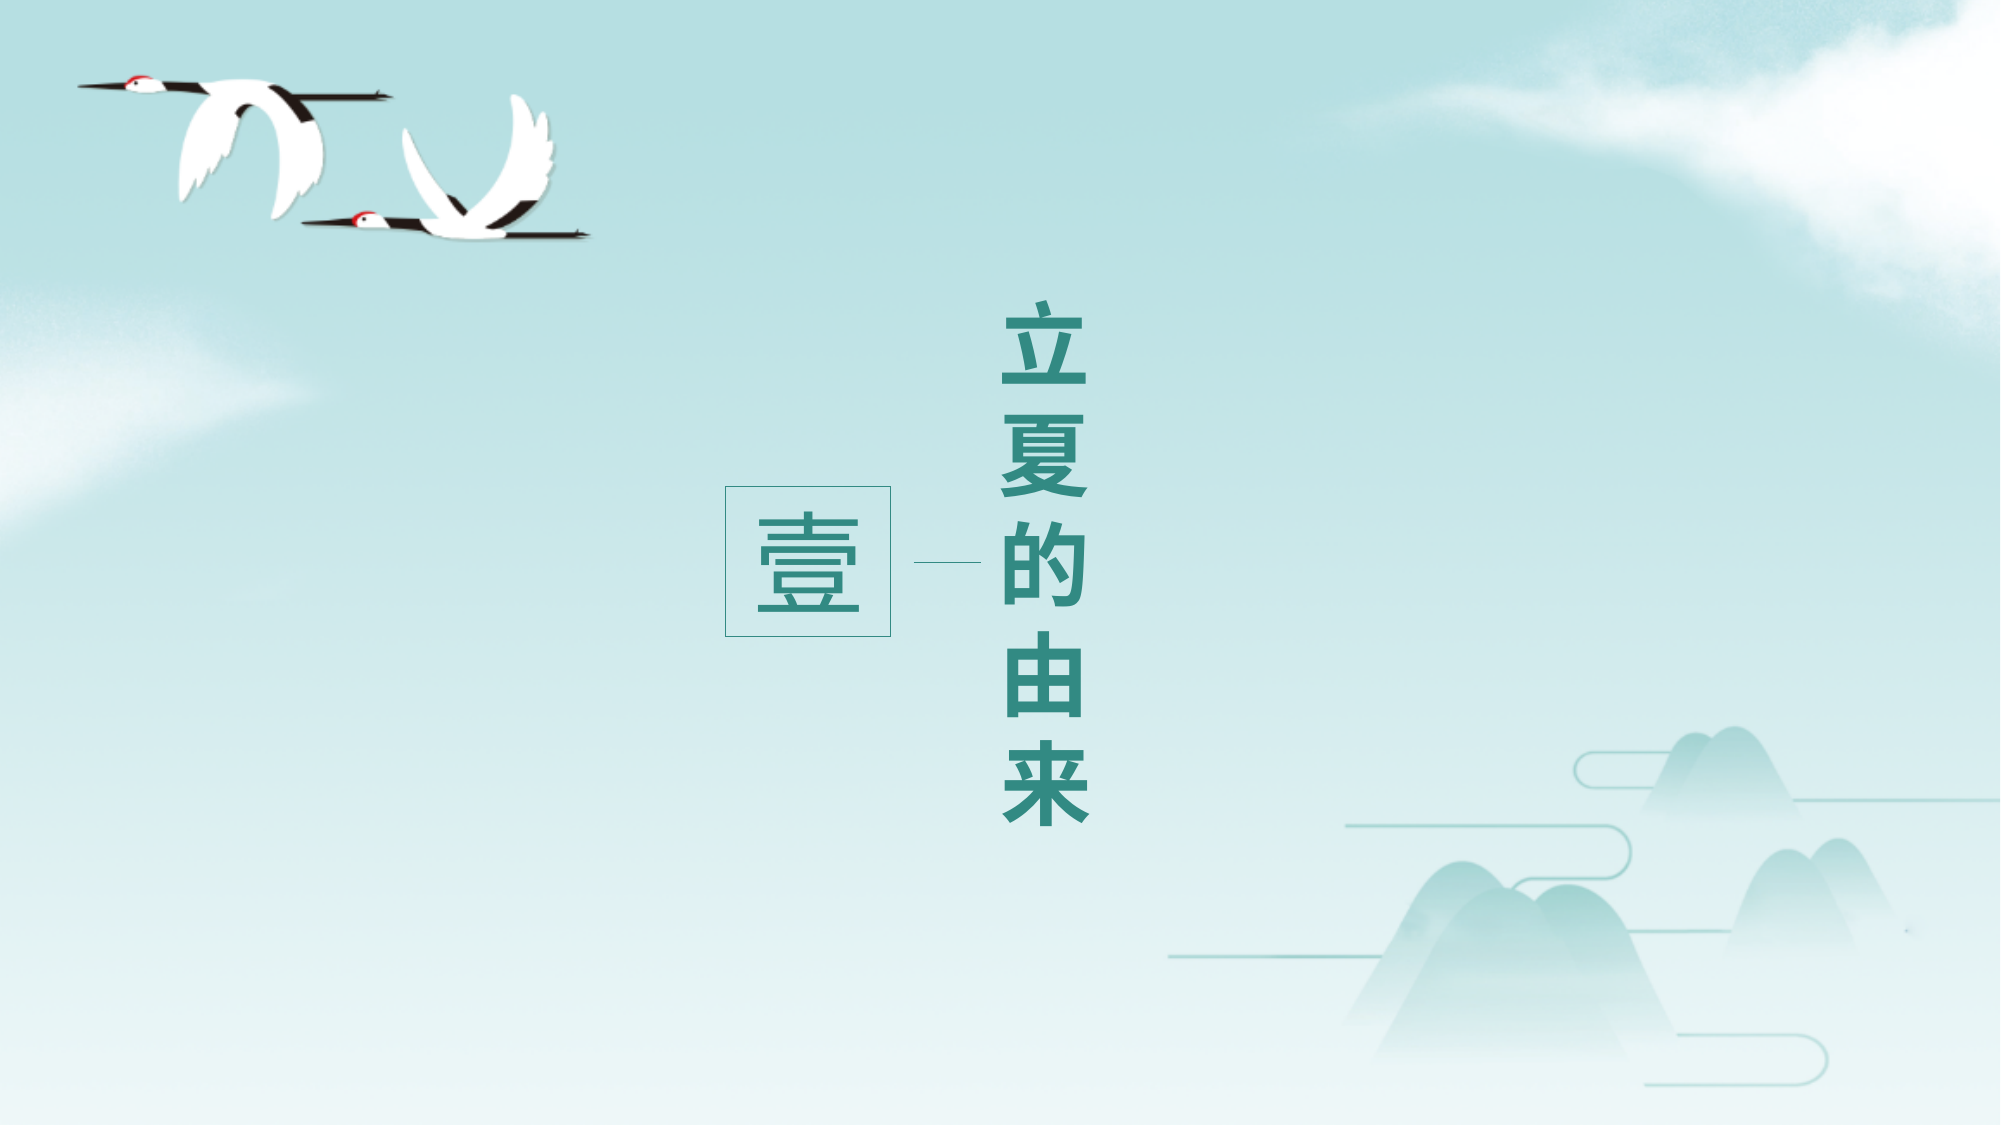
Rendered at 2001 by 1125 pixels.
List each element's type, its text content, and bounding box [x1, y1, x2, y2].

text_box 壹 [725, 486, 891, 637]
picture [0, 0, 2001, 1125]
title 立 夏 的 由 来 [958, 371, 1130, 754]
